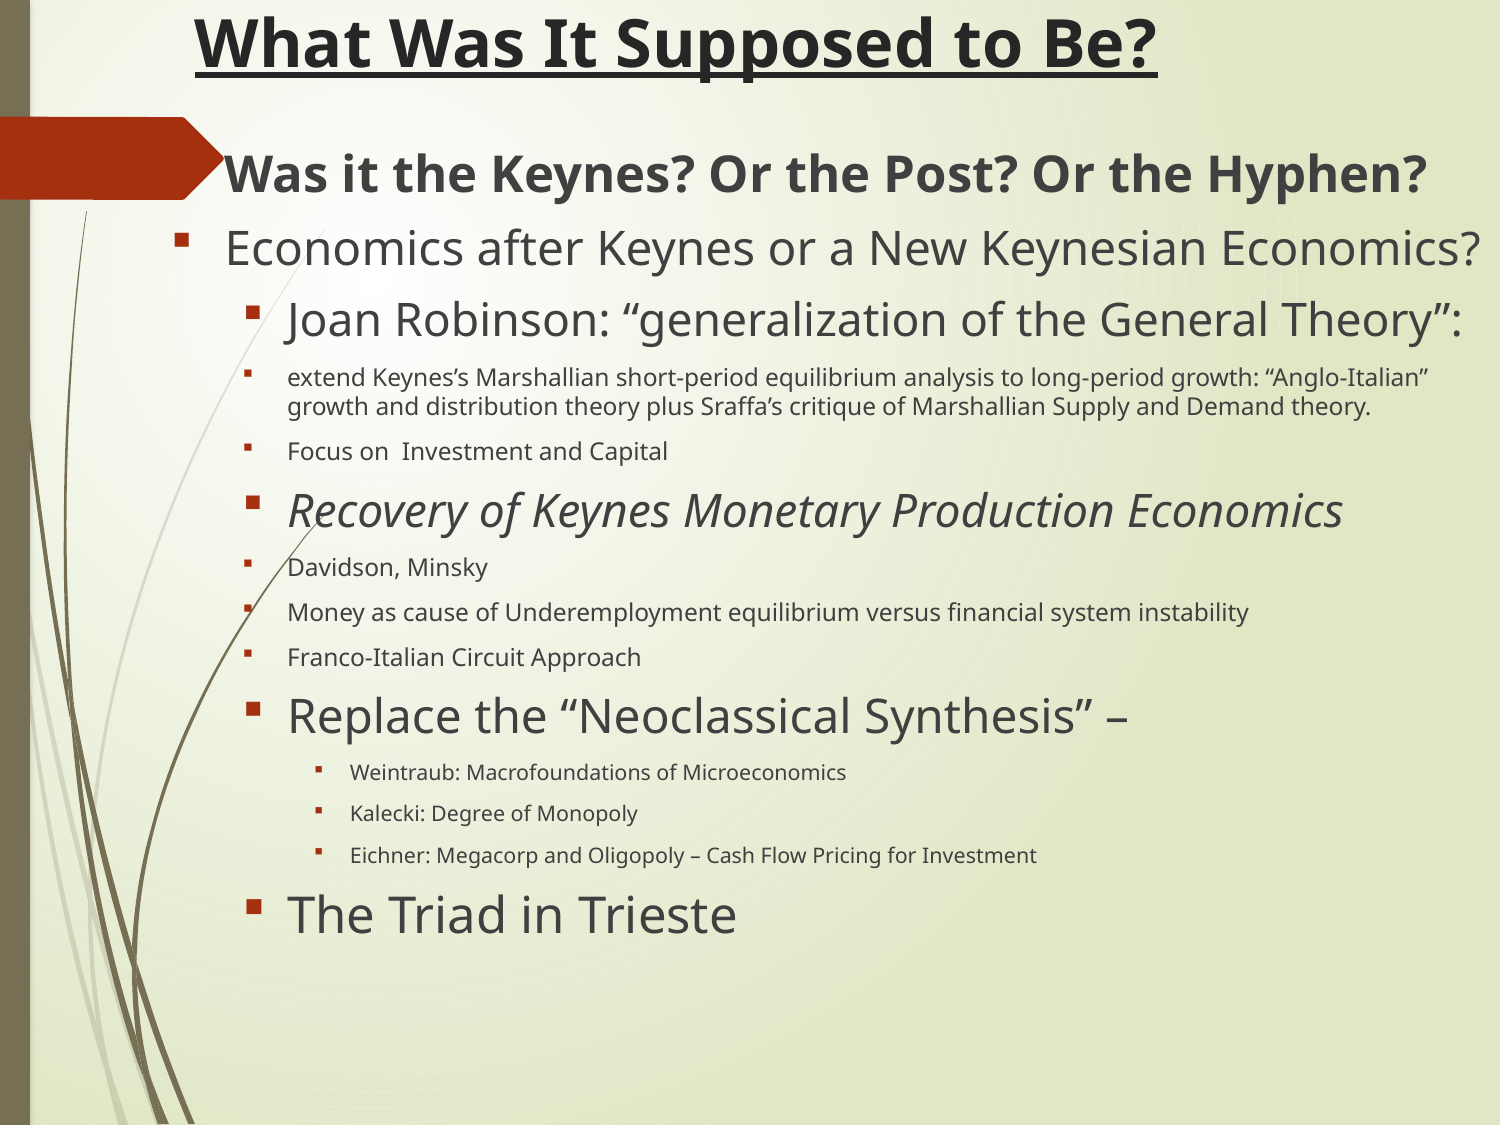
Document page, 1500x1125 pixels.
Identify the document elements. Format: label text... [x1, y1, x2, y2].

title What Was It Supposed to Be? [179, 0, 1485, 96]
list Was it the Keynes? Or the Post? Or the Hyphen? Economics after Keynes or a New Keynesian Economics? Joan Robinson: “generalization of the General Theory”: extend Keynes’s Marshallian short-period equilibrium analysis to long-period growth: “Anglo-Italian” growth and distribution theory plus Sraffa’s critique of Marshallian Supply and Demand theory. Focus on Investment and Capital Recovery of Keynes Monetary Production Economics Davidson, Minsky Money as cause of Underemployment equilibrium versus financial system instability Franco-Italian Circuit Approach Replace the “Neoclassical Synthesis” – Weintraub: Macrofoundations of Microeconomics Kalecki: Degree of Monopoly Eichner: Megacorp and Oligopoly – Cash Flow Pricing for Investment The Triad in Trieste [155, 134, 1500, 1102]
